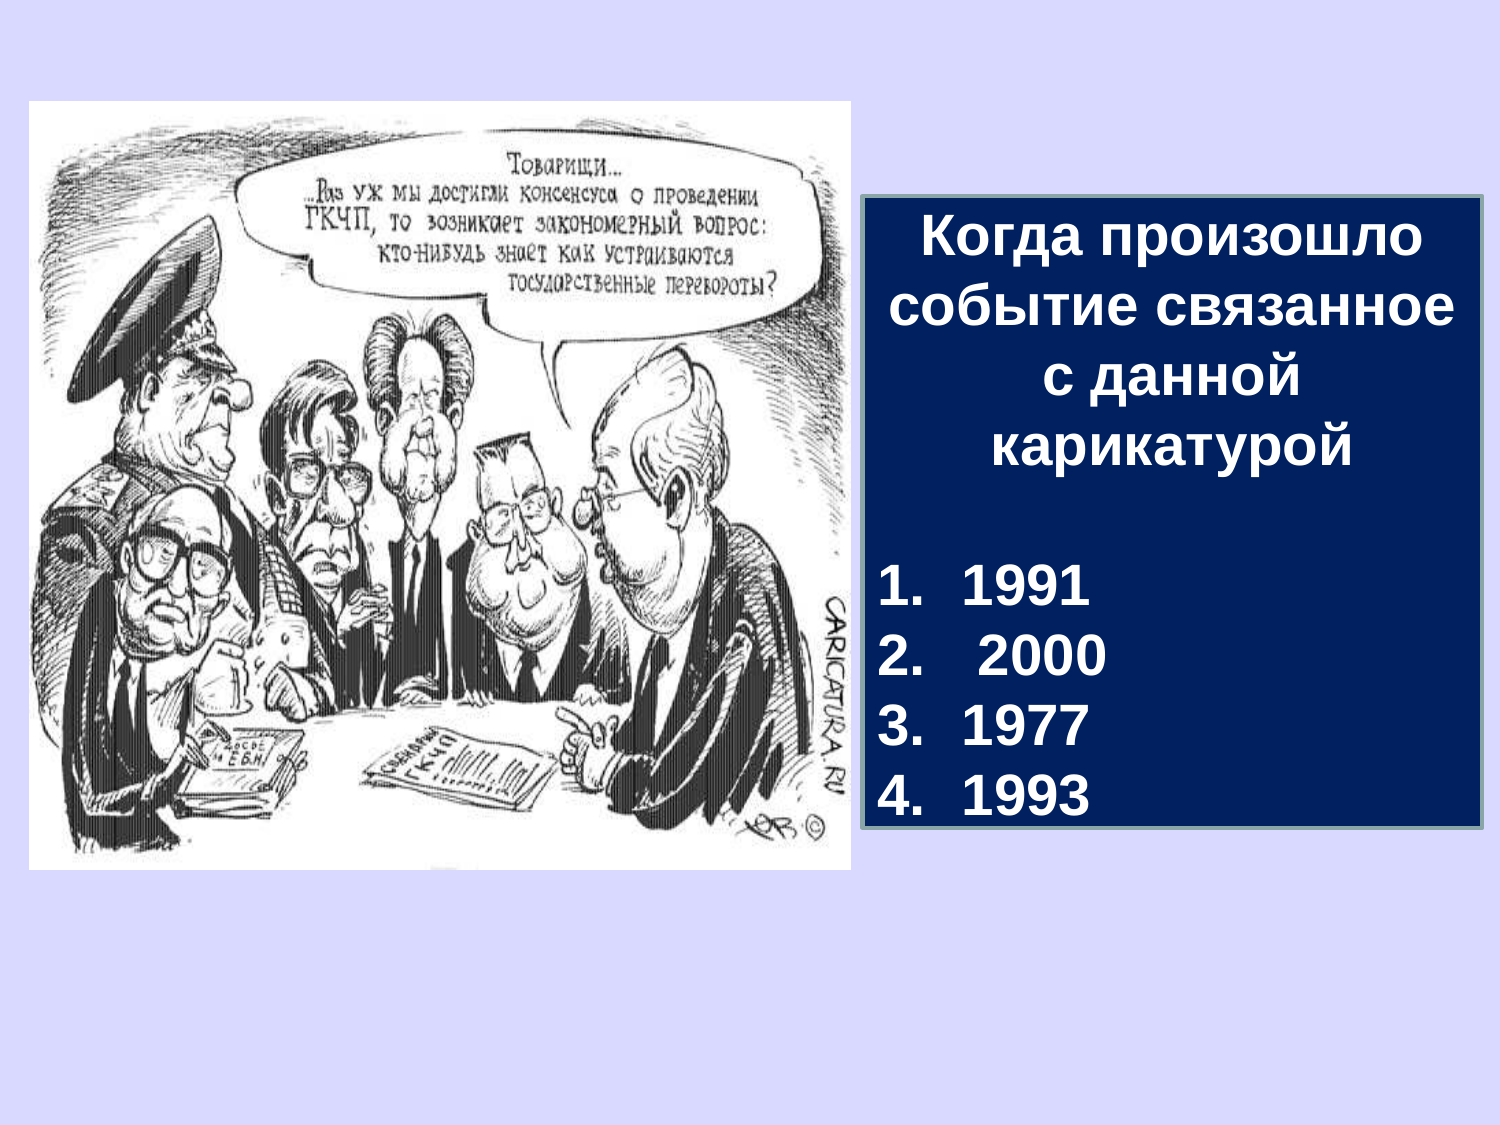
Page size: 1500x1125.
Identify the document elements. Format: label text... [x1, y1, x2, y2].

text_box Когда произошло событие связанное с данной карикатурой 1991 2000 1977 1993 [860, 194, 1484, 830]
picture [29, 101, 851, 870]
